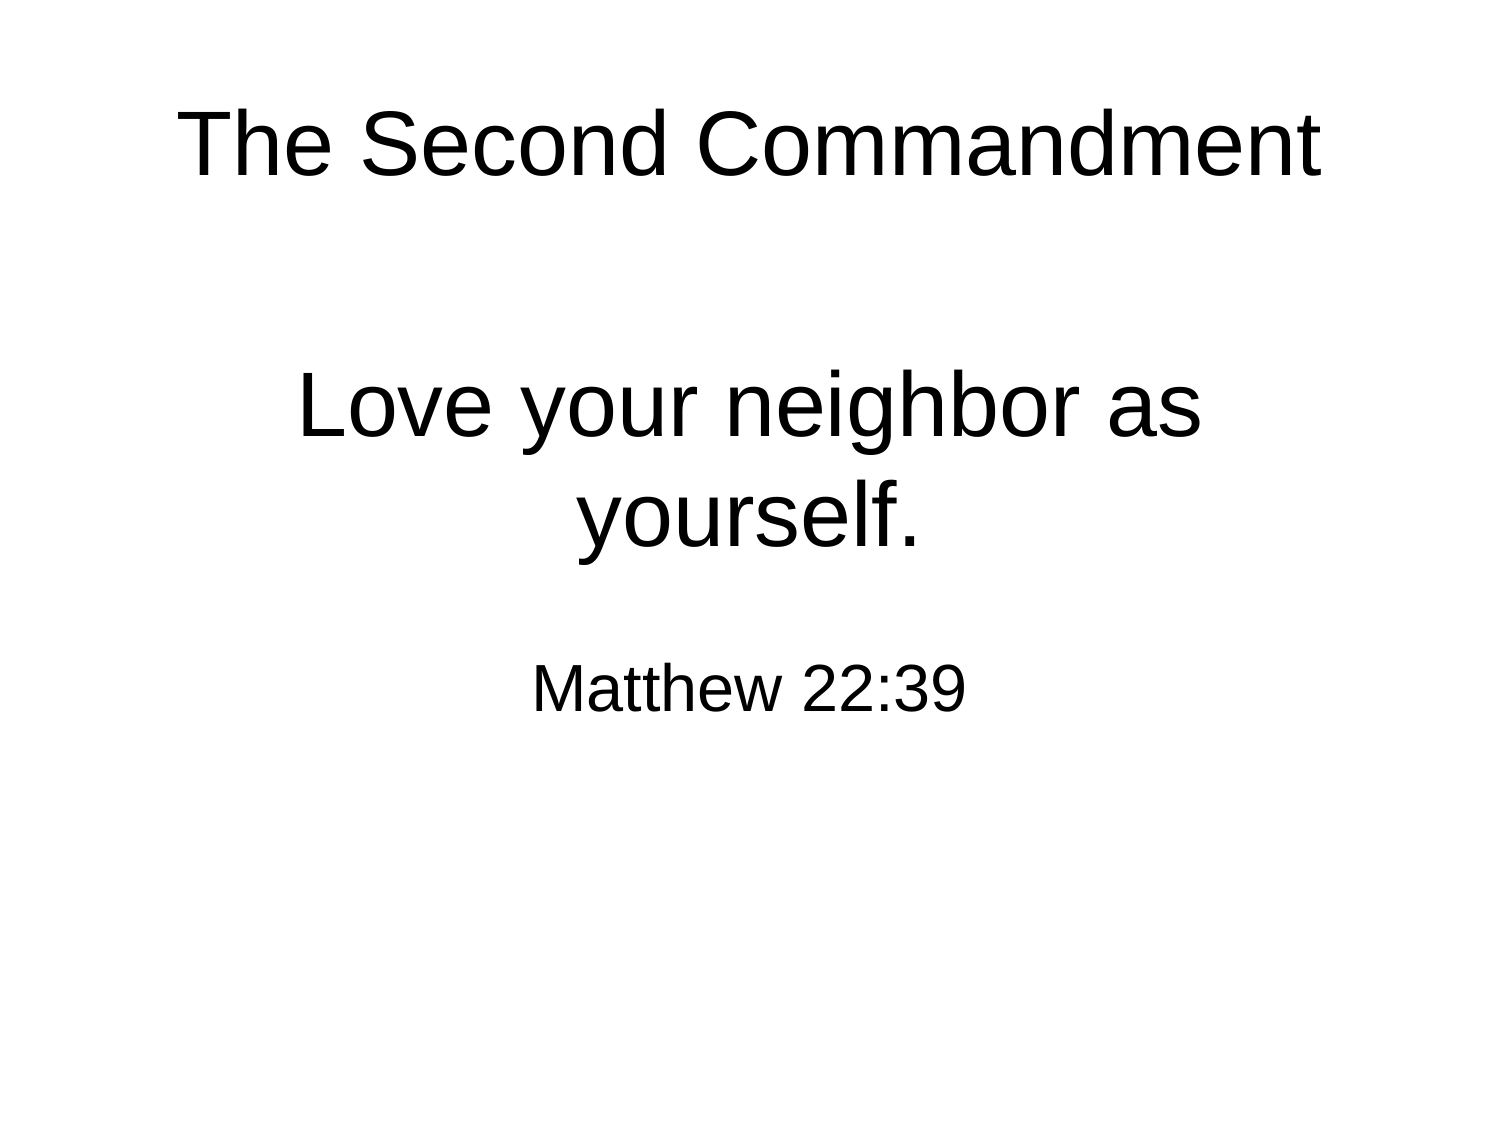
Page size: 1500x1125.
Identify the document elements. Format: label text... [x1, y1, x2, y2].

text_box Love your neighbor as yourself. Matthew 22:39 [149, 337, 1350, 732]
title The Second Commandment [75, 45, 1425, 233]
